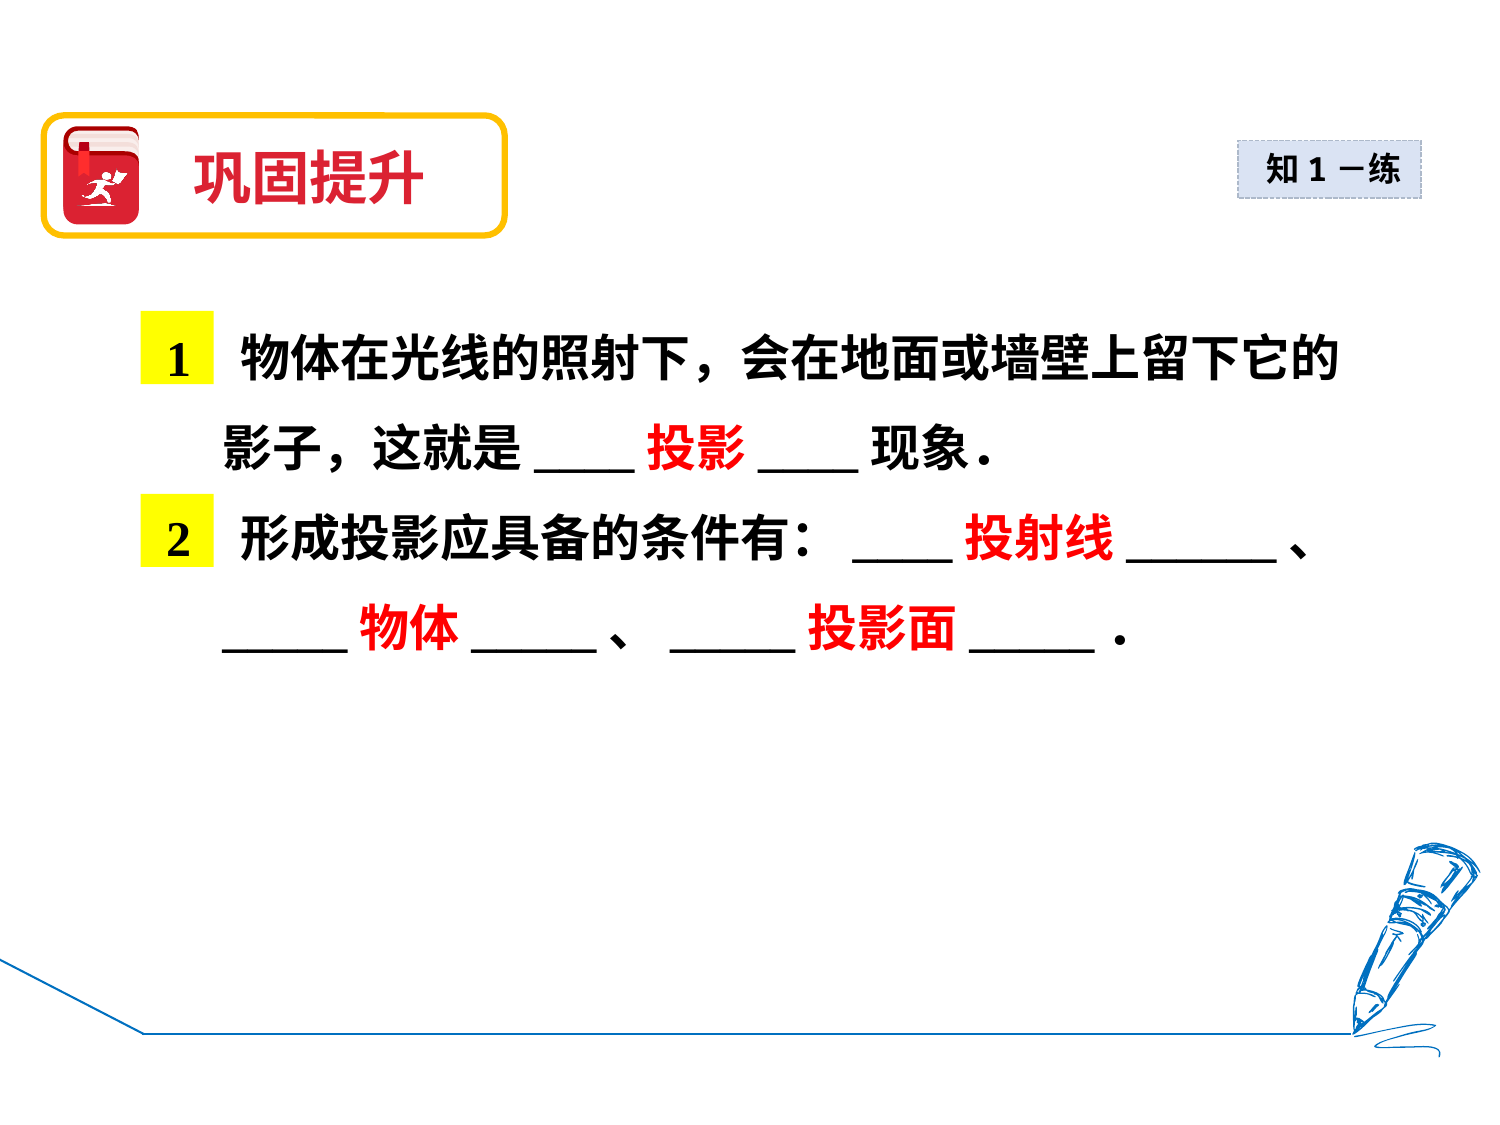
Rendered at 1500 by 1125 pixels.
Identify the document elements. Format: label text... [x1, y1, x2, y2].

text_box 1 物体在光线的照射下，会在地面或墙壁上留下它的影子，这就是____投影____现象． 2 形成投影应具备的条件有：____投射线______、_____物体_____、_____投影面_____． [151, 288, 1385, 664]
text_box 知1－练 [1251, 140, 1417, 196]
text_box [1237, 140, 1422, 199]
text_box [0, 957, 144, 1035]
text_box [140, 310, 151, 385]
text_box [1350, 840, 1483, 1059]
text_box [43, 115, 505, 236]
text_box [140, 493, 151, 567]
